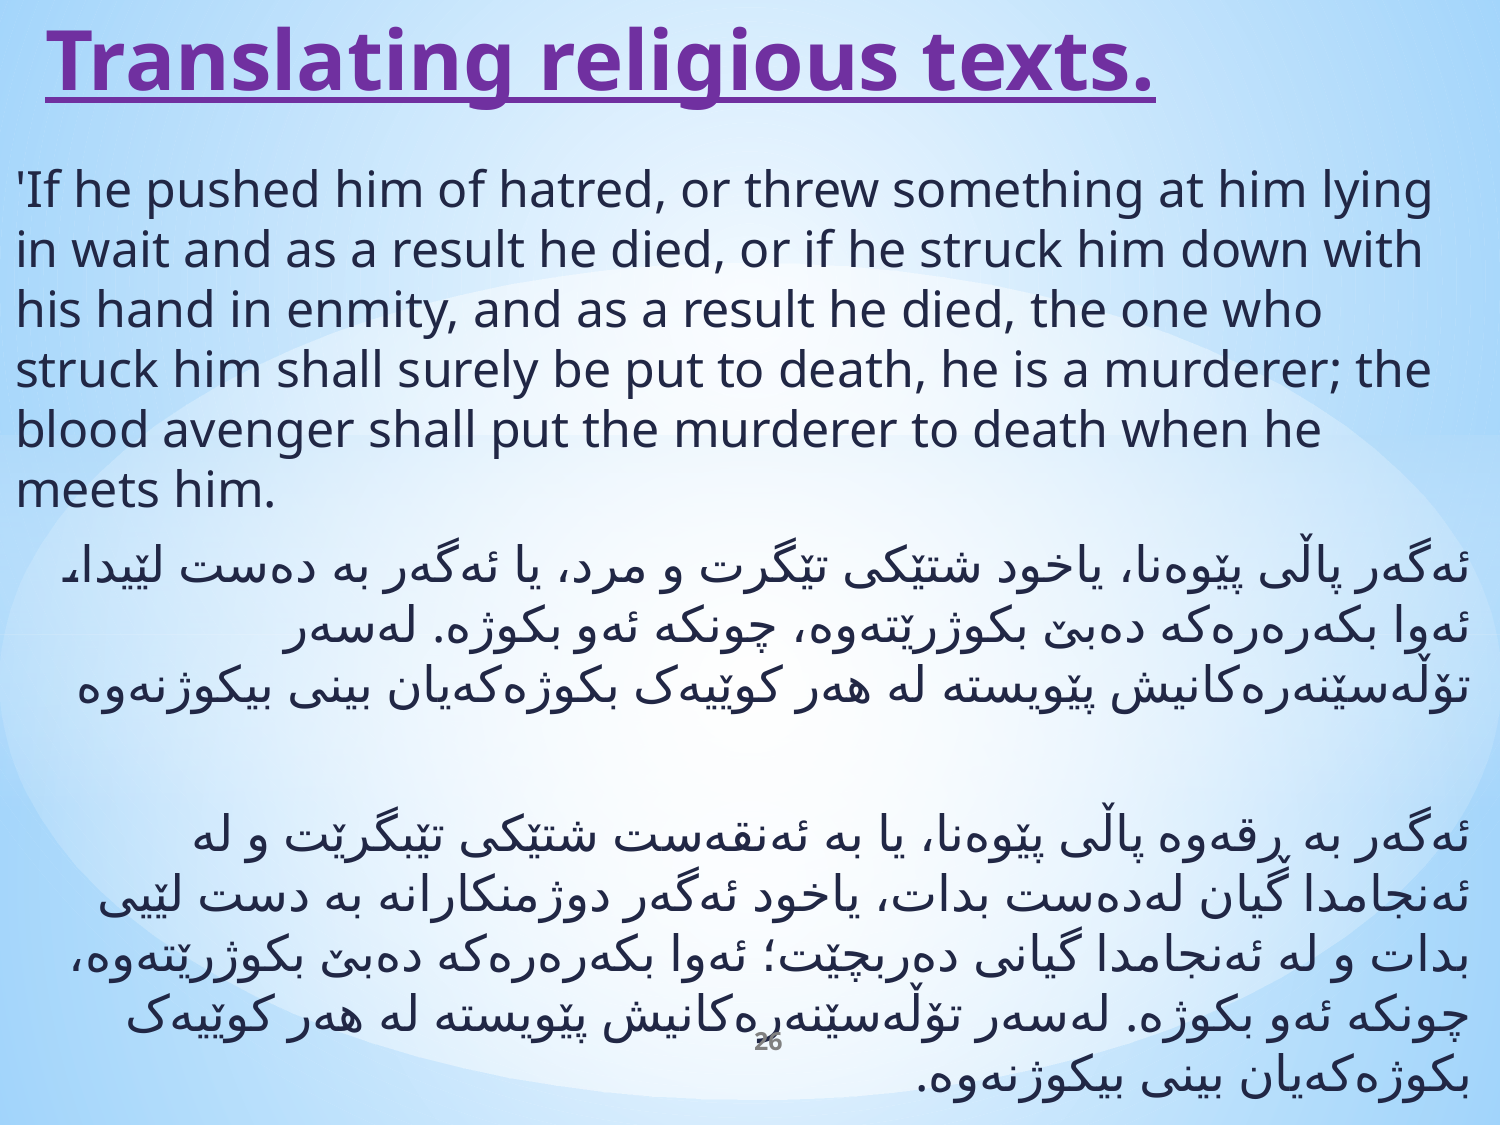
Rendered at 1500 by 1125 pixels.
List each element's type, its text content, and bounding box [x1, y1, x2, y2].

subtitle 'If he pushed him of hatred, or threw something at him lying in wait and as a result he died, or if he struck him down with his hand in enmity, and as a result he died, the one who struck him shall surely be put to death, he is a murderer; the blood avenger shall put the murderer to death when he meets him. ئەگەر پاڵی پێوەنا، یاخود شتێکی تێگرت و مرد، یا ئەگەر بە دەست لێیدا، ئەوا بکەرەرەکە دەبێ بکوژرێتەوە، چونکە ئەو بکوژە. لەسەر تۆڵەسێنەرەکانیش پێویستە لە هەر کوێیەک بکوژەکەیان بینی بیکوژنەوە ئەگەر بە ڕقەوە پاڵی پێوەنا، یا بە ئەنقەست شتێکی تێبگرێت و لە ئەنجامدا گیان لەدەست بدات، یاخود ئەگەر دوژمنکارانە بە دست لێیی بدات و لە ئەنجامدا گیانی دەربچێت؛ ئەوا بکەرەرەکە دەبێ بکوژرێتەوە، چونکە ئەو بکوژە. لەسەر تۆڵەسێنەرەکانیش پێویستە لە هەر کوێیەک بکوژەکەیان بینی بیکوژنەوە. [0, 163, 1488, 1113]
slide_number 26 [624, 1012, 925, 1073]
title Translating religious texts. [0, 0, 1488, 163]
